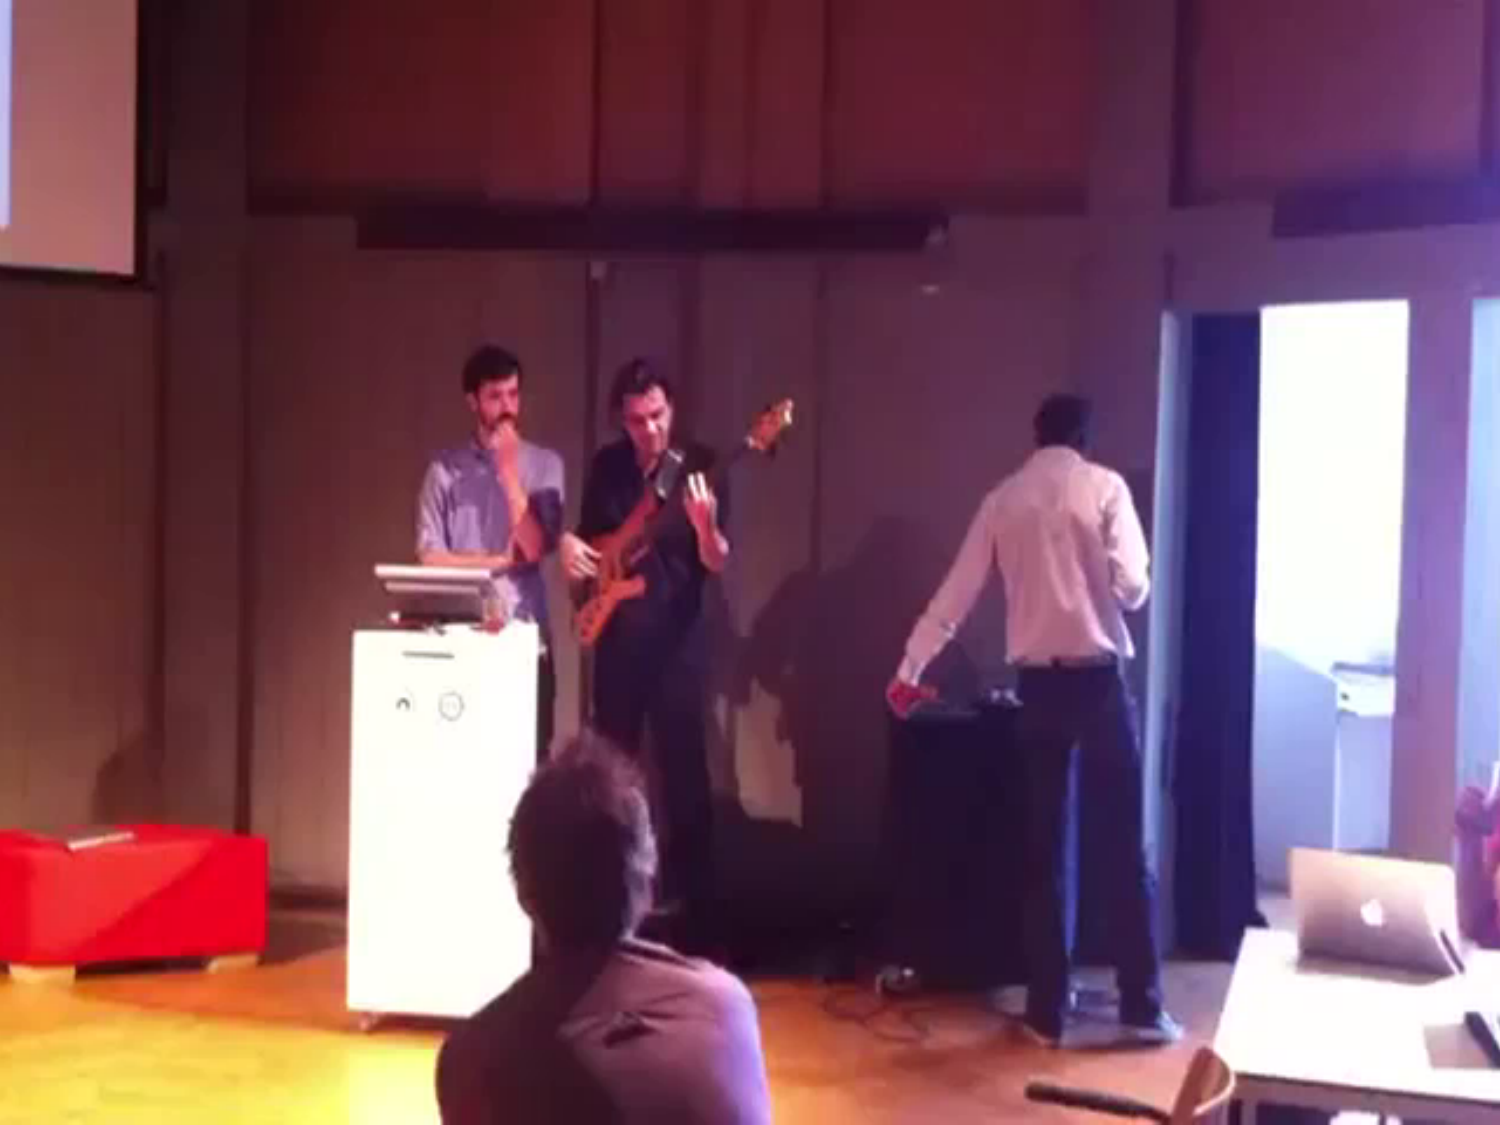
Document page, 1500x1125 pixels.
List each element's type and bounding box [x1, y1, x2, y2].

text_box [0, 0, 1500, 1125]
